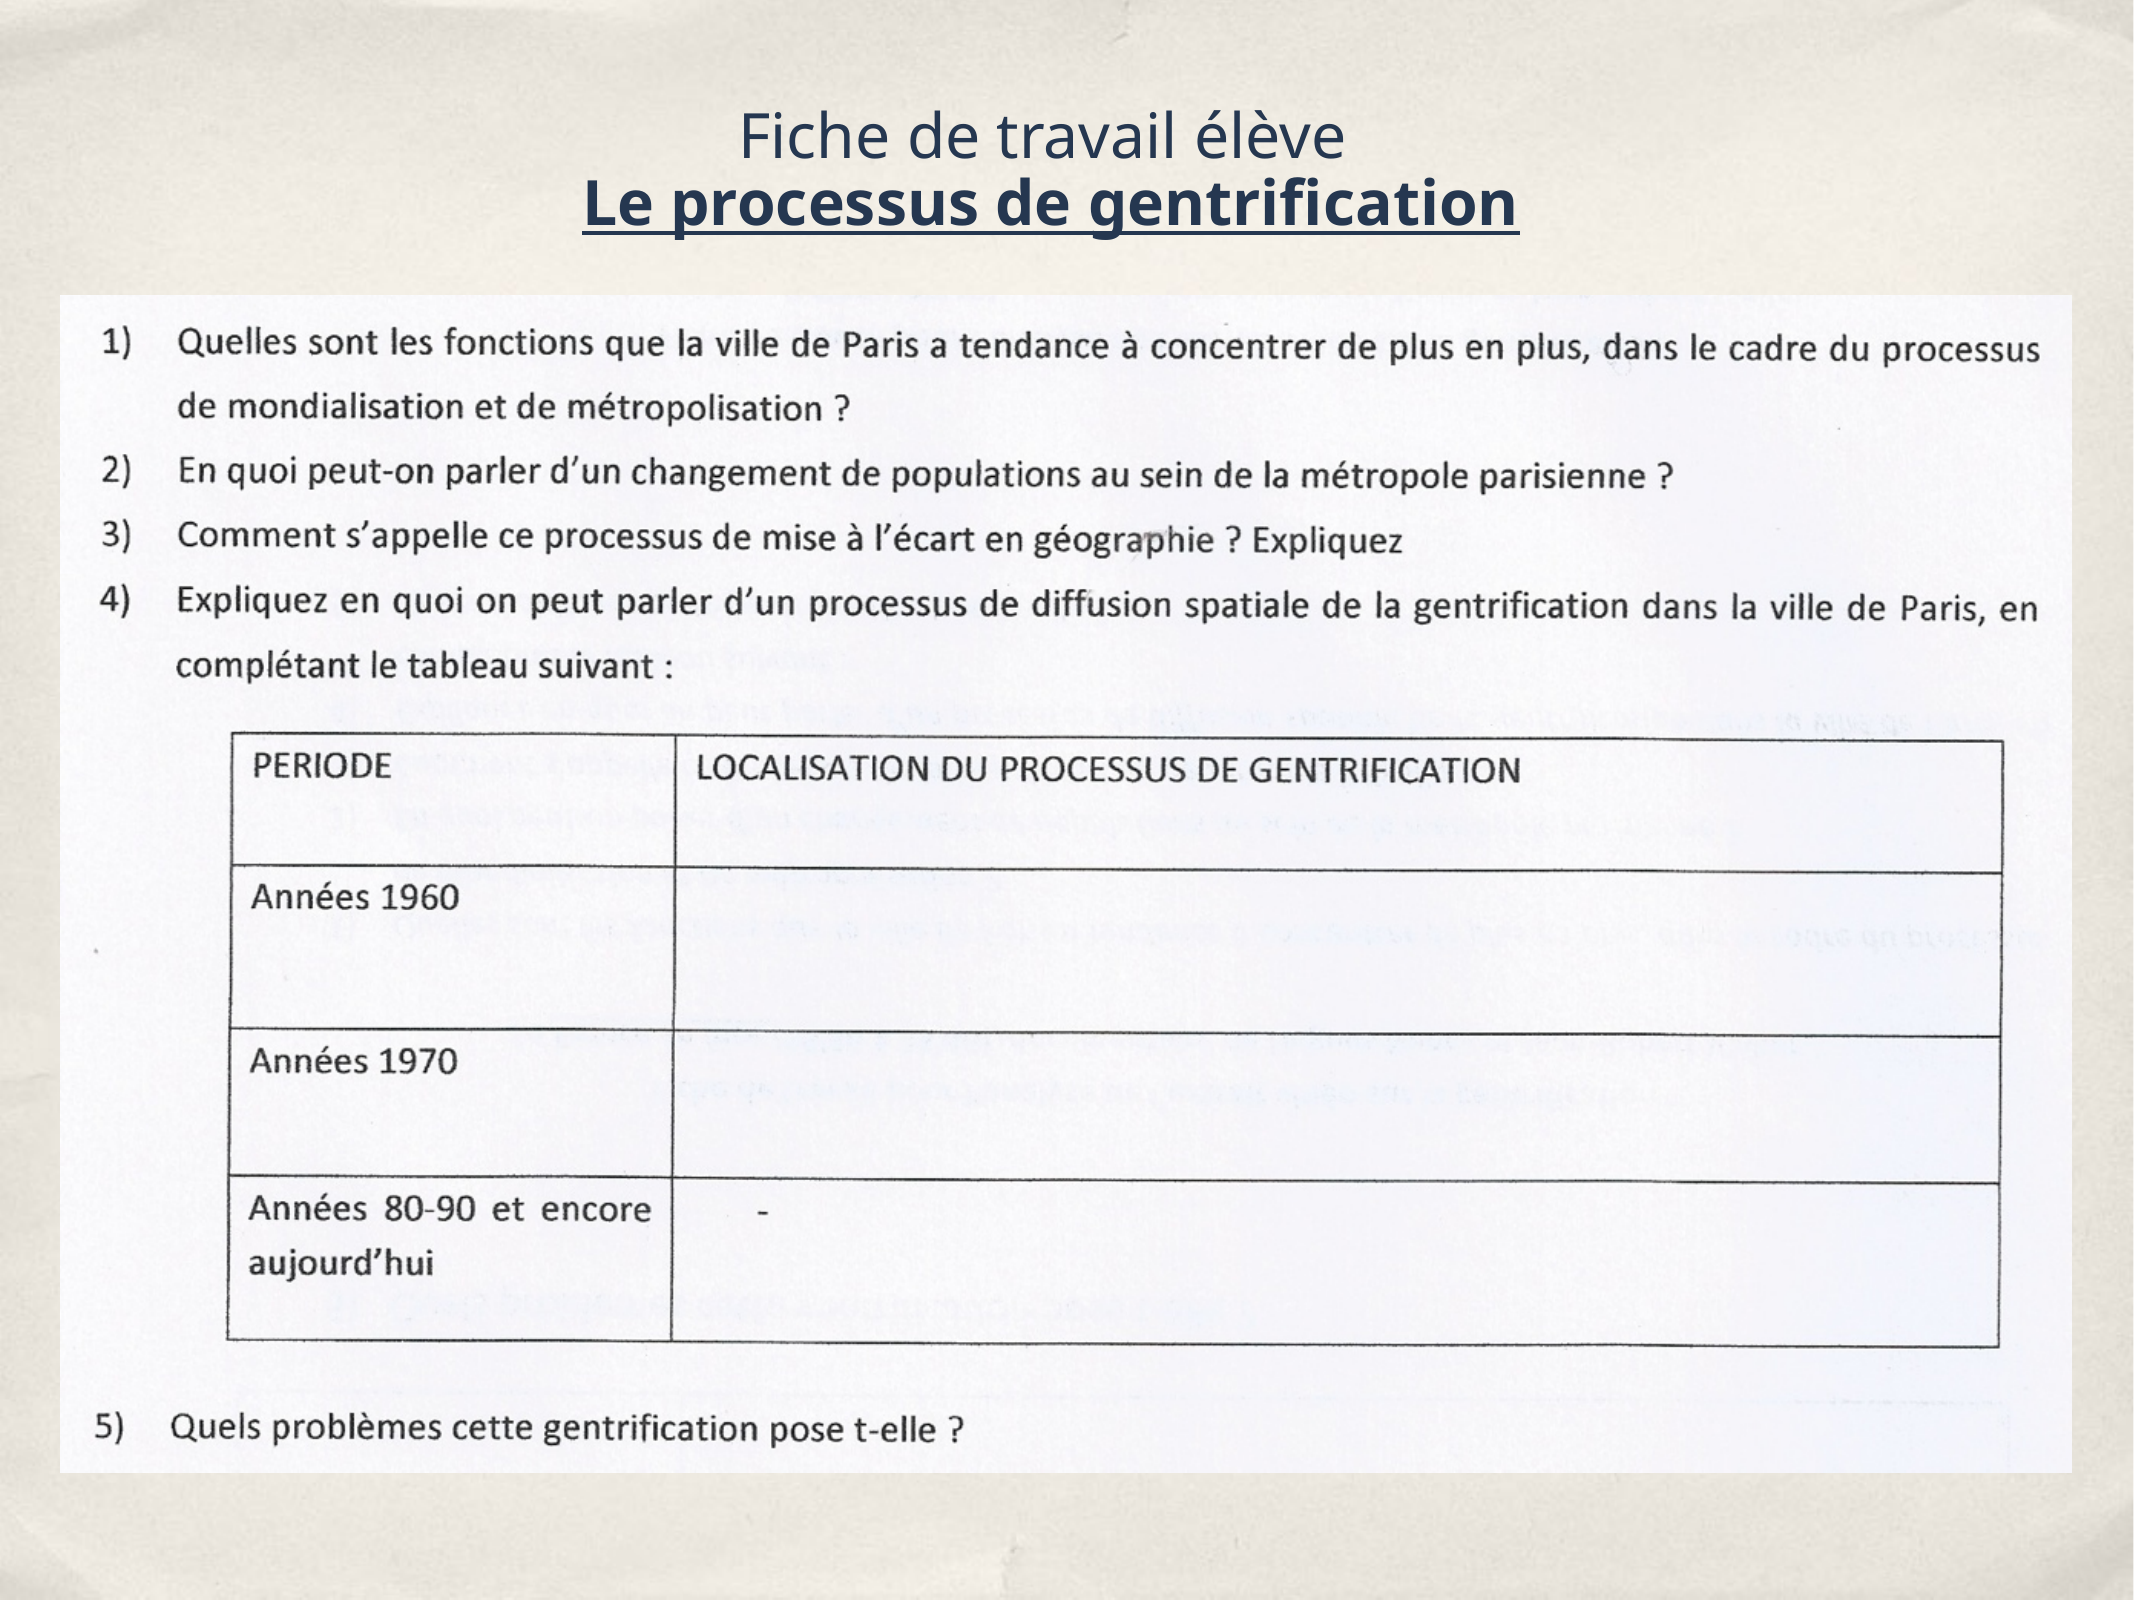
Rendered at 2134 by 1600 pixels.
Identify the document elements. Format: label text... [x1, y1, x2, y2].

picture [0, 0, 2134, 1600]
title Fiche de travail élève Le processus de gentrification [58, 72, 2044, 272]
